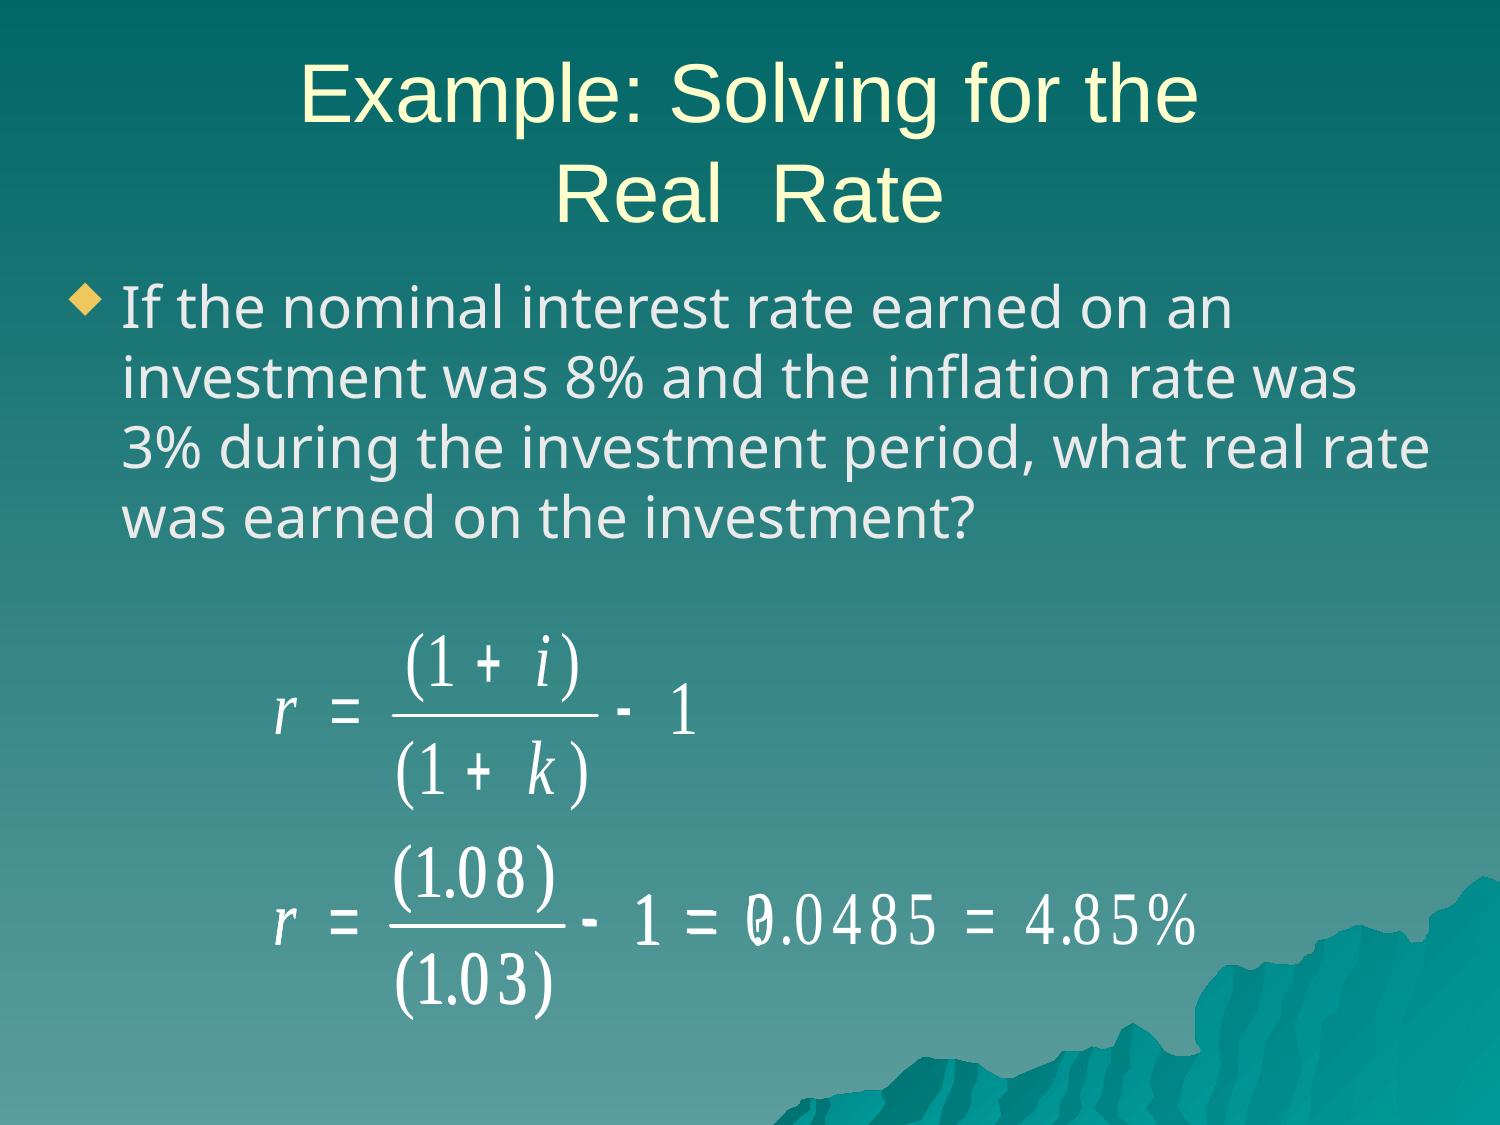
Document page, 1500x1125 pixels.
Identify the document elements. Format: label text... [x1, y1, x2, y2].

title Example: Solving for the Real Rate [74, 45, 1426, 233]
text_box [262, 612, 713, 824]
list If the nominal interest rate earned on an investment was 8% and the inflation rate was 3% during the investment period, what real rate was earned on the investment? [49, 262, 1451, 688]
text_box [788, 824, 1226, 1034]
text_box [262, 824, 788, 1034]
